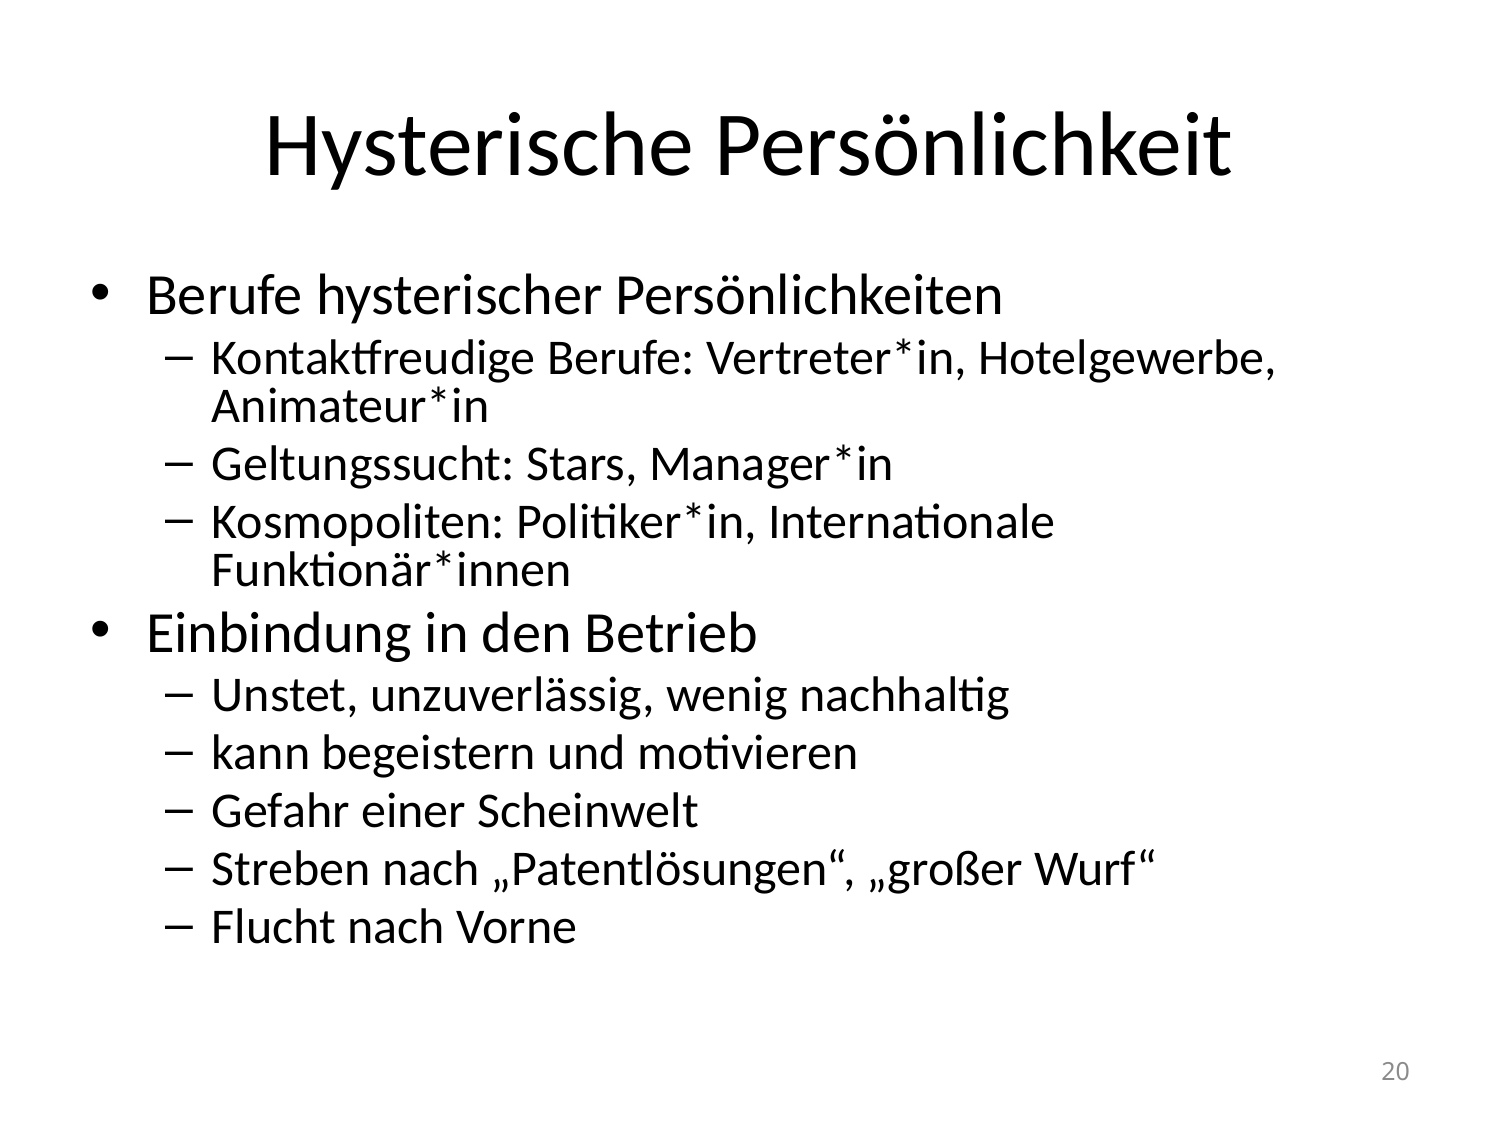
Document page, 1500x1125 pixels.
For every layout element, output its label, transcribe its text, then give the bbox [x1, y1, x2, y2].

slide_number 20 [1074, 1042, 1425, 1103]
list Berufe hysterischer Persönlichkeiten Kontaktfreudige Berufe: Vertreter*in, Hotelgewerbe, Animateur*in Geltungssucht: Stars, Manager*in Kosmopoliten: Politiker*in, Internationale Funktionär*innen Einbindung in den Betrieb Unstet, unzuverlässig, wenig nachhaltig kann begeistern und motivieren Gefahr einer Scheinwelt Streben nach „Patentlösungen“, „großer Wurf“ Flucht nach Vorne [75, 262, 1425, 1005]
title Hysterische Persönlichkeit [75, 45, 1425, 233]
